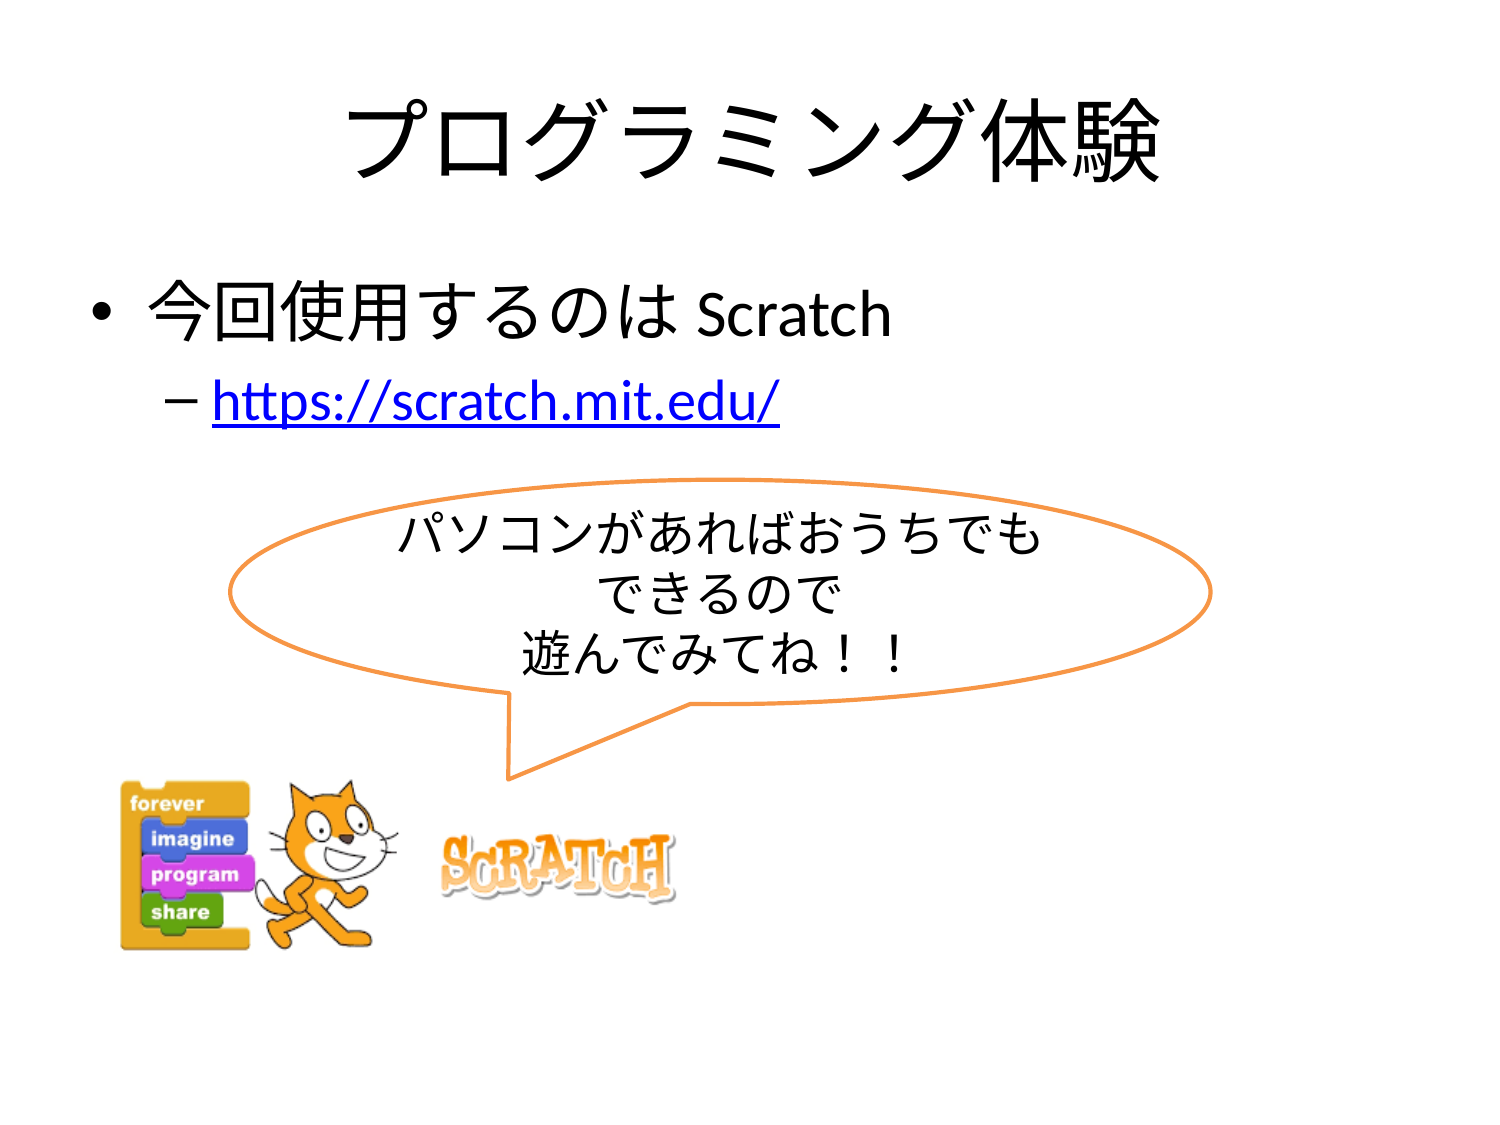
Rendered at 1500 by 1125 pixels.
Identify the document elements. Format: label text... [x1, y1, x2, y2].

title プログラミング体験 [75, 45, 1425, 233]
picture [111, 772, 712, 961]
list 今回使用するのはScratch https://scratch.mit.edu/ [75, 262, 1425, 1005]
text_box パソコンがあればおうちでも できるので 遊んでみてね！！ [228, 477, 1213, 770]
